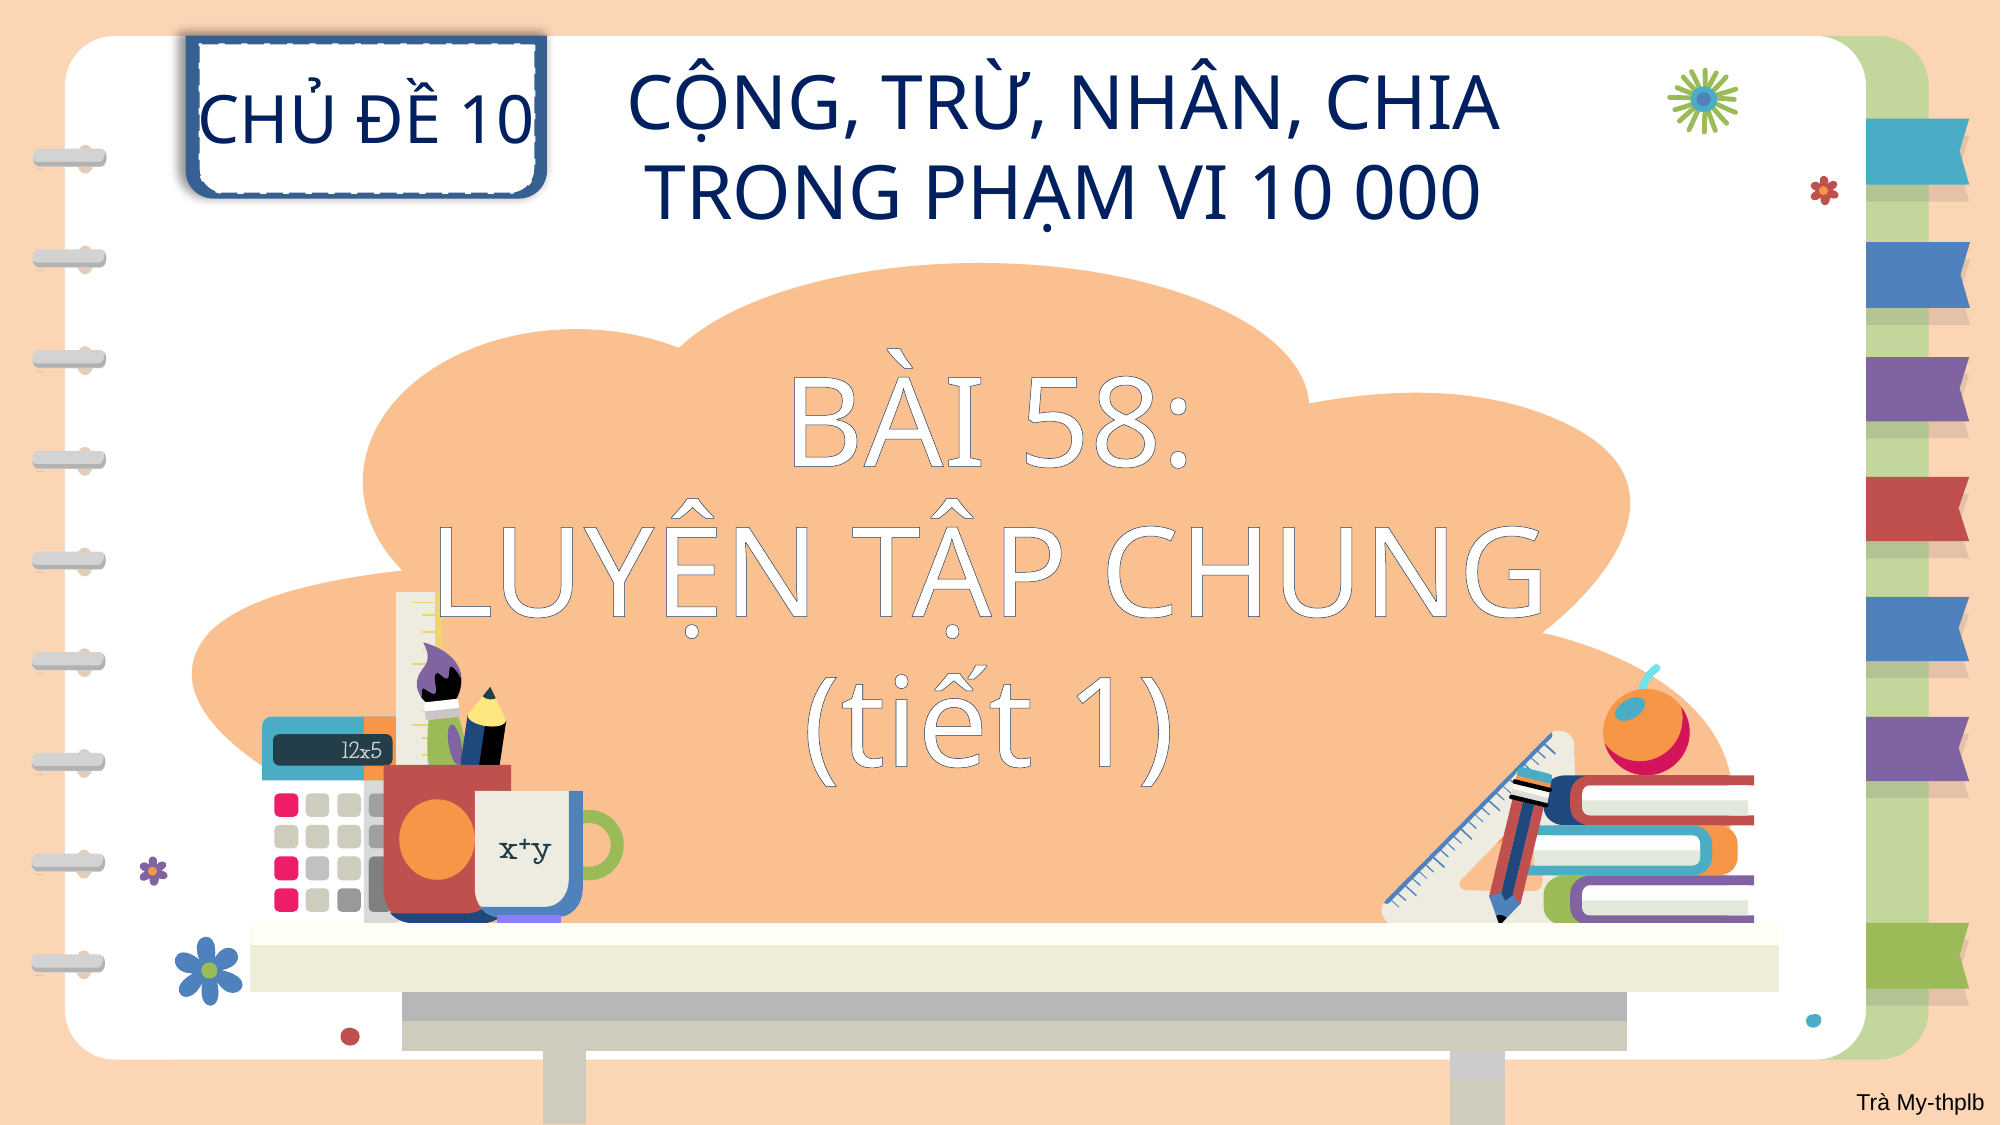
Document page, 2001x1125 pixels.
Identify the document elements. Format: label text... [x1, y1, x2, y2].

text_box BÀI 58: LUYỆN TẬP CHUNG (tiết 1) [404, 334, 1573, 799]
text_box CỘNG, TRỪ, NHÂN, CHIA TRONG PHẠM VI 10 000 [509, 47, 1618, 243]
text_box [149, 36, 584, 198]
